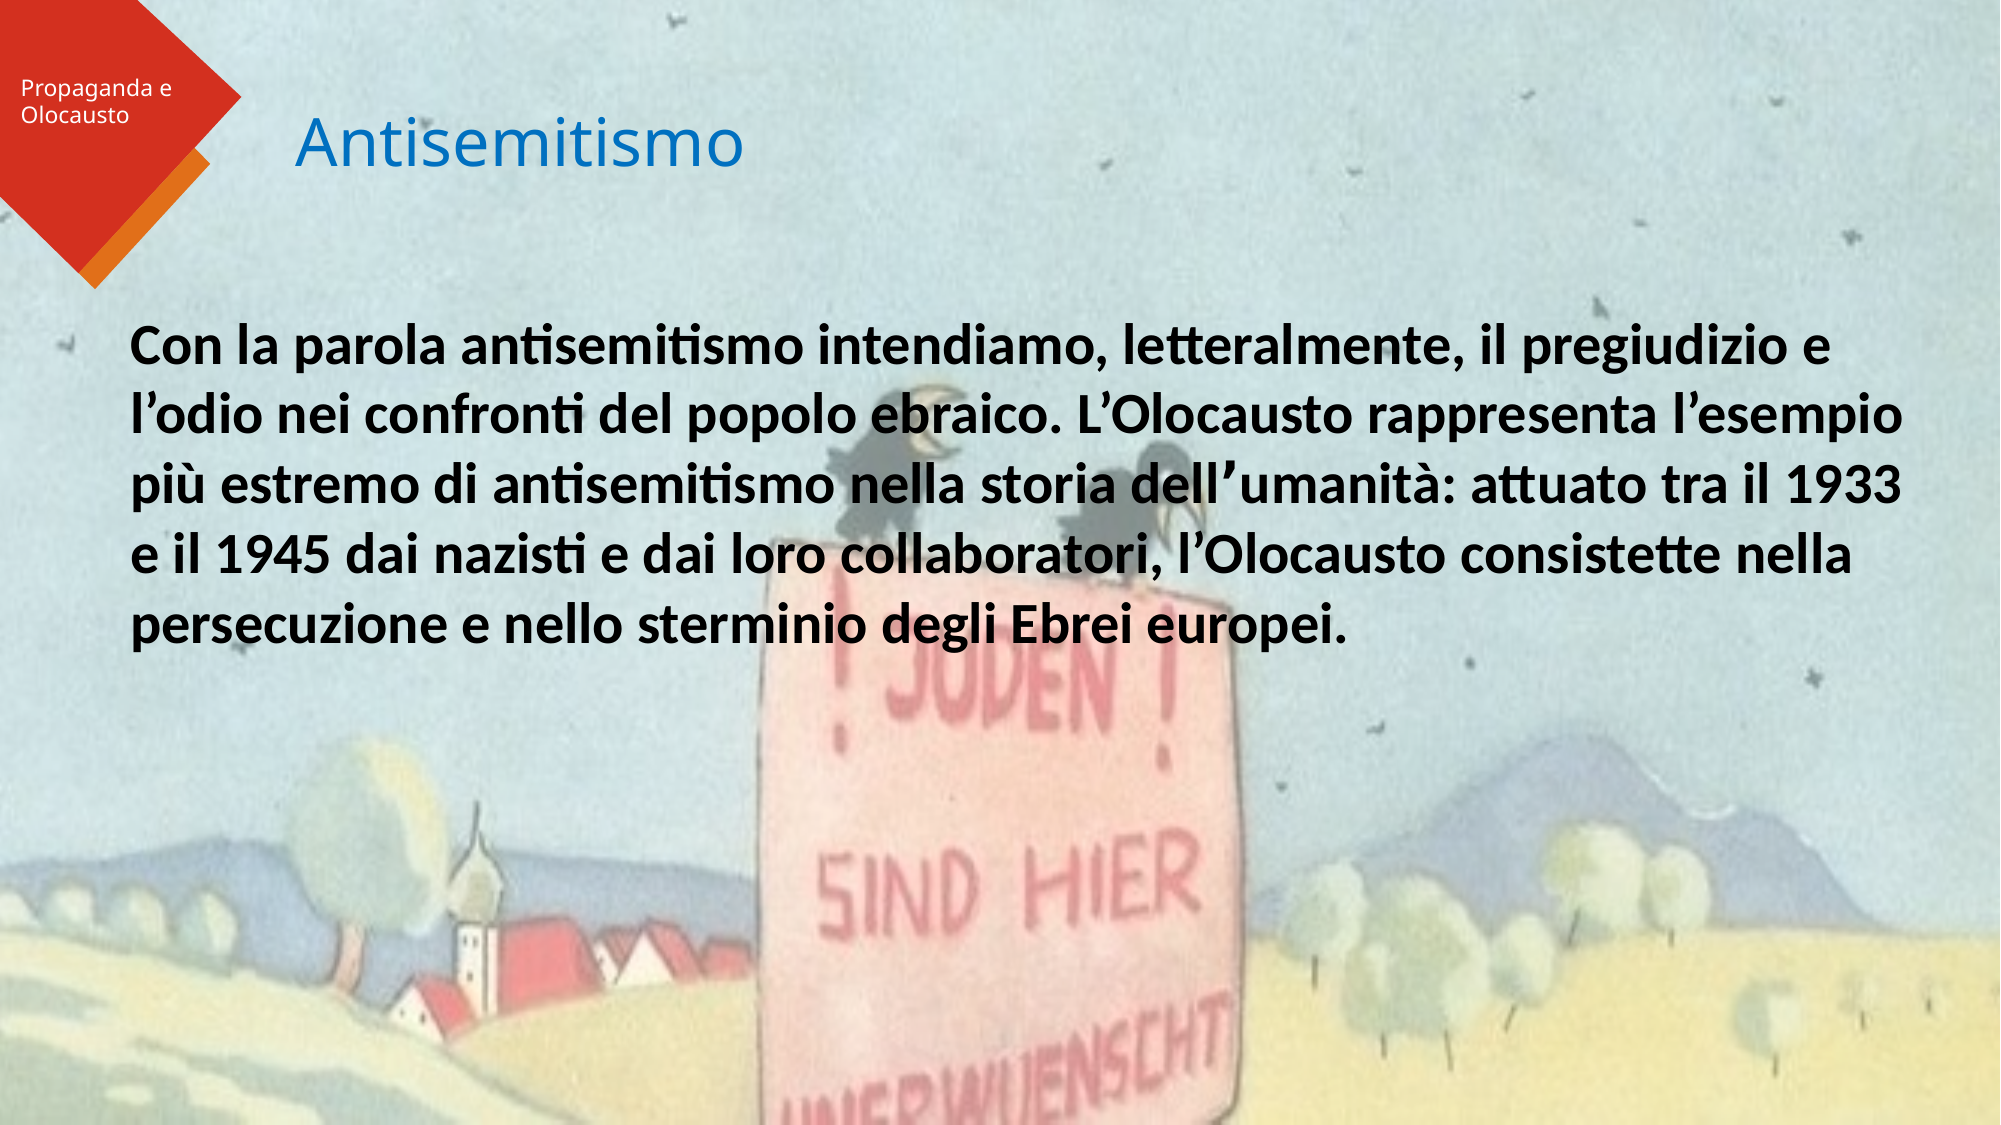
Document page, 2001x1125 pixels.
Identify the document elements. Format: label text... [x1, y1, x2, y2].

text_box Propaganda e Olocausto [5, 65, 194, 136]
text_box [0, 0, 242, 273]
text_box [78, 147, 211, 290]
text_box Con la parola antisemitismo intendiamo, letteralmente, il pregiudizio e l’odio nei confronti del popolo ebraico. L’Olocausto rappresenta l’esempio più estremo di antisemitismo nella storia dell՚umanità: attuato tra il 1933 e il 1945 dai nazisti e dai loro collaboratori, l’Olocausto consistette nella persecuzione e nello sterminio degli Ebrei europei. [115, 298, 1924, 663]
text_box Antisemitismo [280, 92, 1841, 188]
